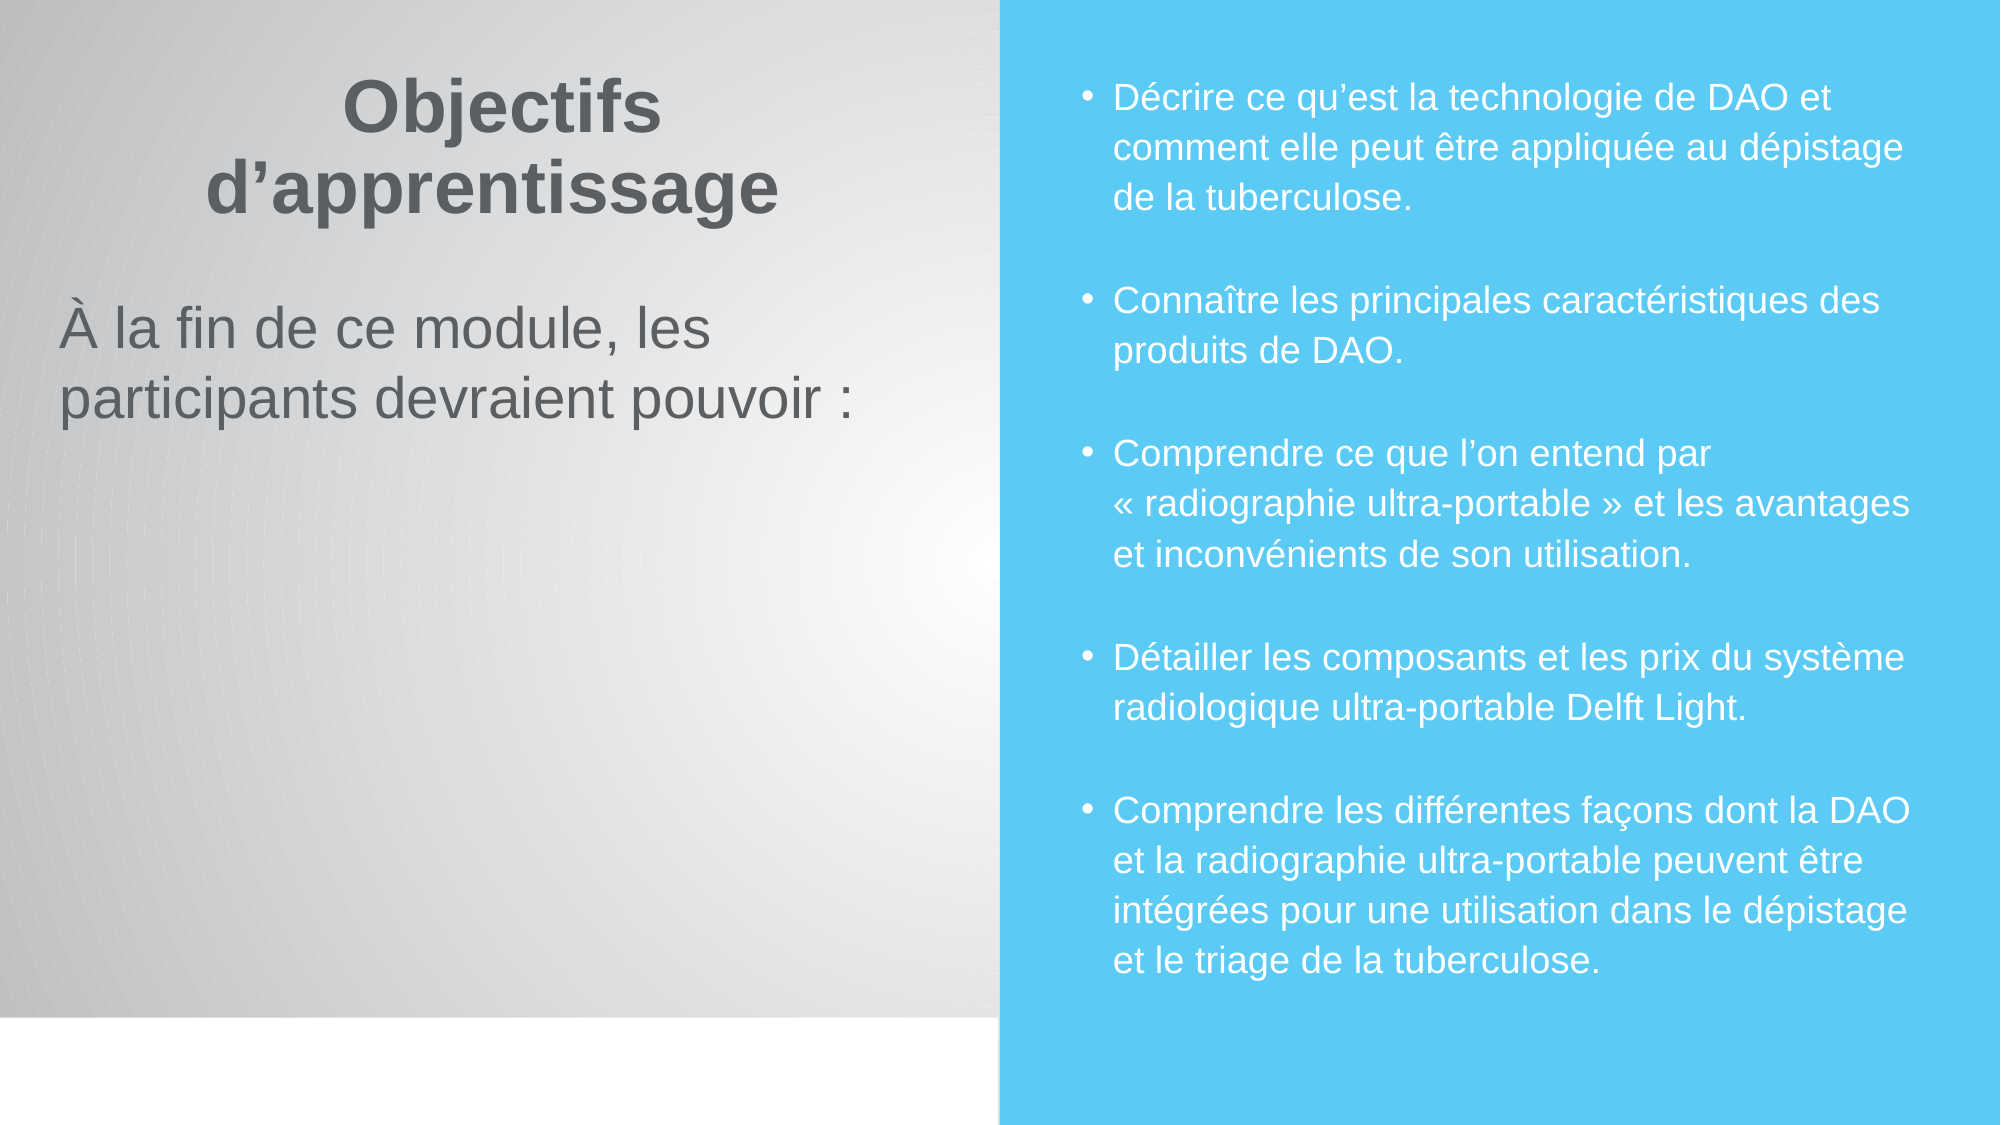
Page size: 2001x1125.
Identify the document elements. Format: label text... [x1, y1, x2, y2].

list Décrire ce qu’est la technologie de DAO et comment elle peut être appliquée au dépistage de la tuberculose. Connaître les principales caractéristiques des produits de DAO. Comprendre ce que l’on entend par « radiographie ultra-portable » et les avantages et inconvénients de son utilisation. Détailler les composants et les prix du système radiologique ultra-portable Delft Light. Comprendre les différentes façons dont la DAO et la radiographie ultra-portable peuvent être intégrées pour une utilisation dans le dépistage et le triage de la tuberculose. [1066, 60, 1927, 1004]
text_box À la fin de ce module, les participants devraient pouvoir : [44, 282, 962, 438]
title Objectifs d’apprentissage [73, 60, 934, 282]
